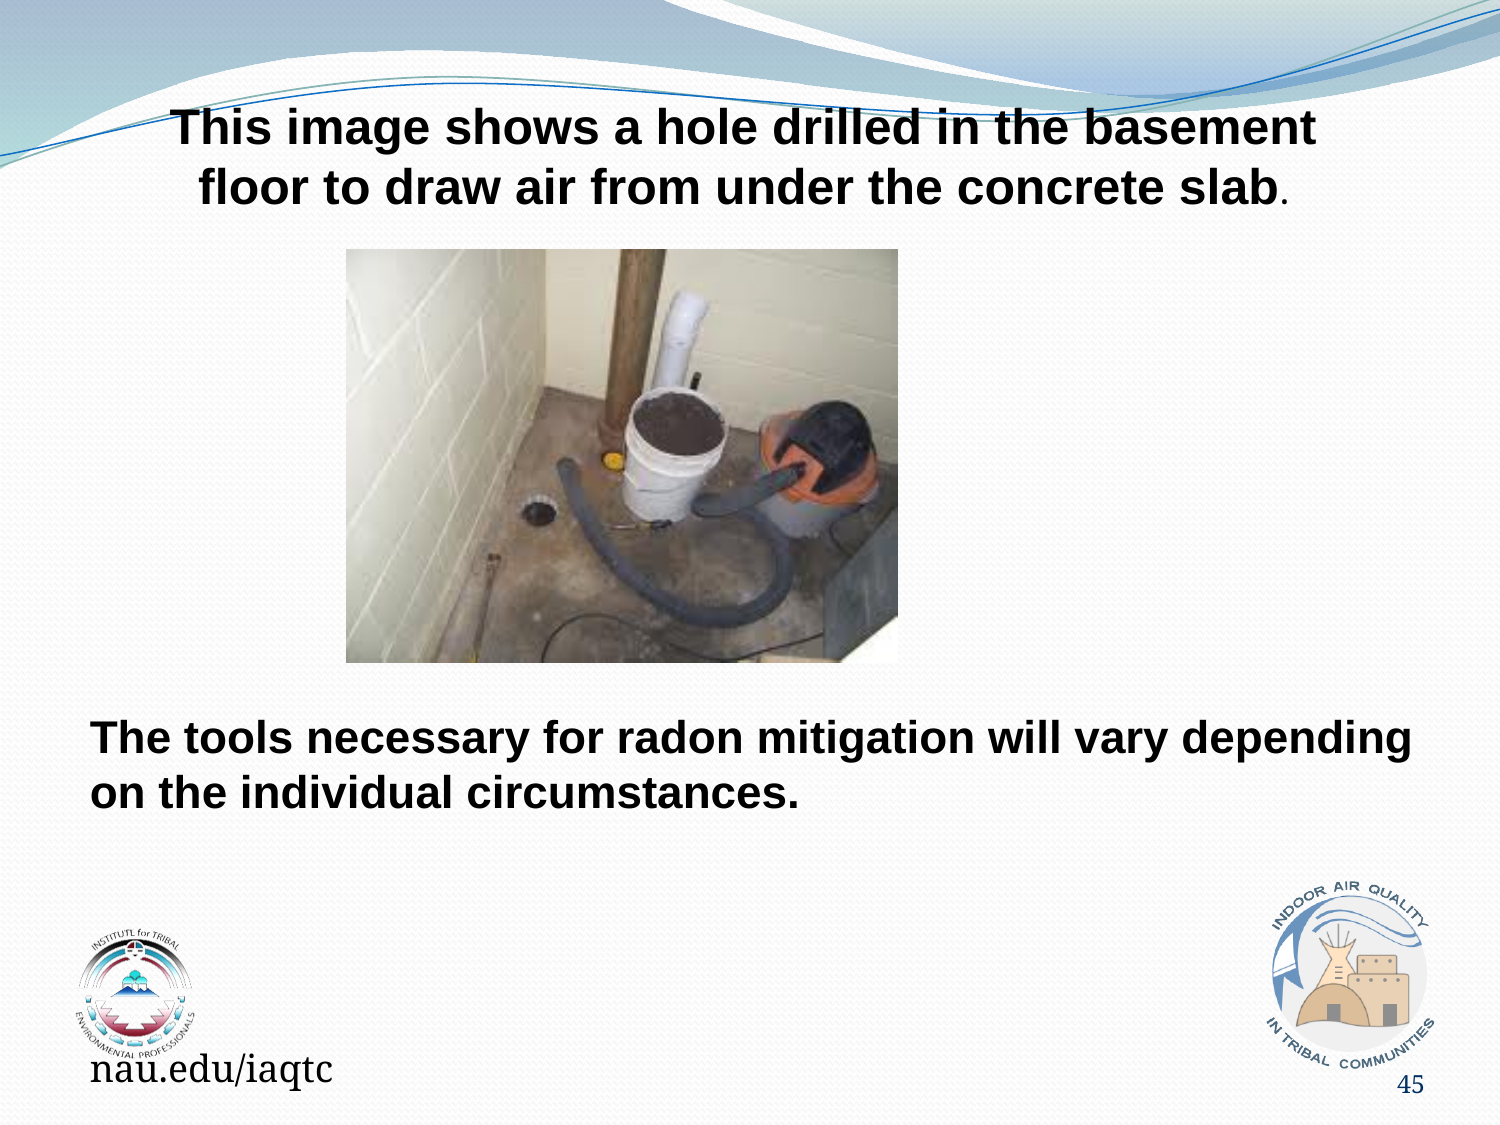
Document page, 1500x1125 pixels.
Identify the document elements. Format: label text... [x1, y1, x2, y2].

footer nau.edu/iaqtc [75, 1037, 625, 1098]
slide_number 45 [1299, 1042, 1425, 1103]
text_box This image shows a hole drilled in the basement floor to draw air from under the concrete slab. [149, 87, 1338, 223]
text_box The tools necessary for radon mitigation will vary depending on the individual circumstances. [74, 699, 1438, 825]
picture [1246, 874, 1463, 1077]
picture [346, 249, 898, 663]
picture [75, 924, 195, 1037]
